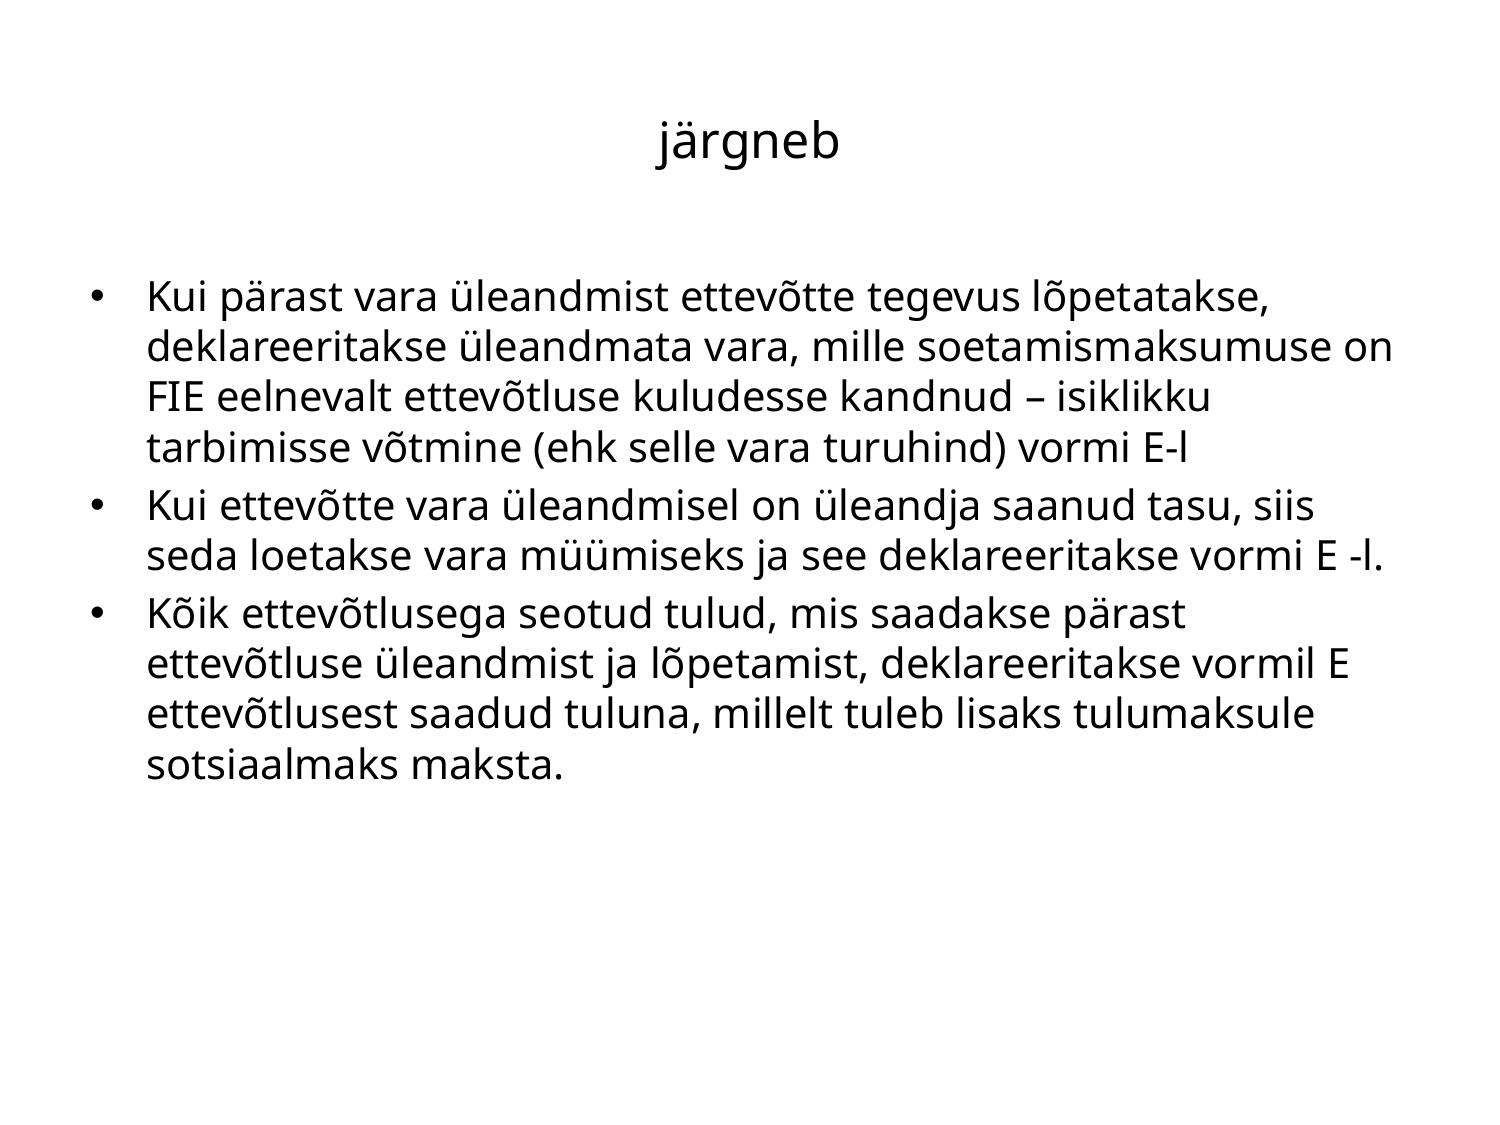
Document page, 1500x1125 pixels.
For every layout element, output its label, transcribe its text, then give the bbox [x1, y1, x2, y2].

title järgneb [75, 45, 1425, 233]
list Kui pärast vara üleandmist ettevõtte tegevus lõpetatakse, deklareeritakse üleandmata vara, mille soetamismaksumuse on FIE eelnevalt ettevõtluse kuludesse kandnud – isiklikku tarbimisse võtmine (ehk selle vara turuhind) vormi E-l Kui ettevõtte vara üleandmisel on üleandja saanud tasu, siis seda loetakse vara müümiseks ja see deklareeritakse vormi E -l. Kõik ettevõtlusega seotud tulud, mis saadakse pärast ettevõtluse üleandmist ja lõpetamist, deklareeritakse vormil E ettevõtlusest saadud tuluna, millelt tuleb lisaks tulumaksule sotsiaalmaks maksta. [75, 262, 1425, 1005]
